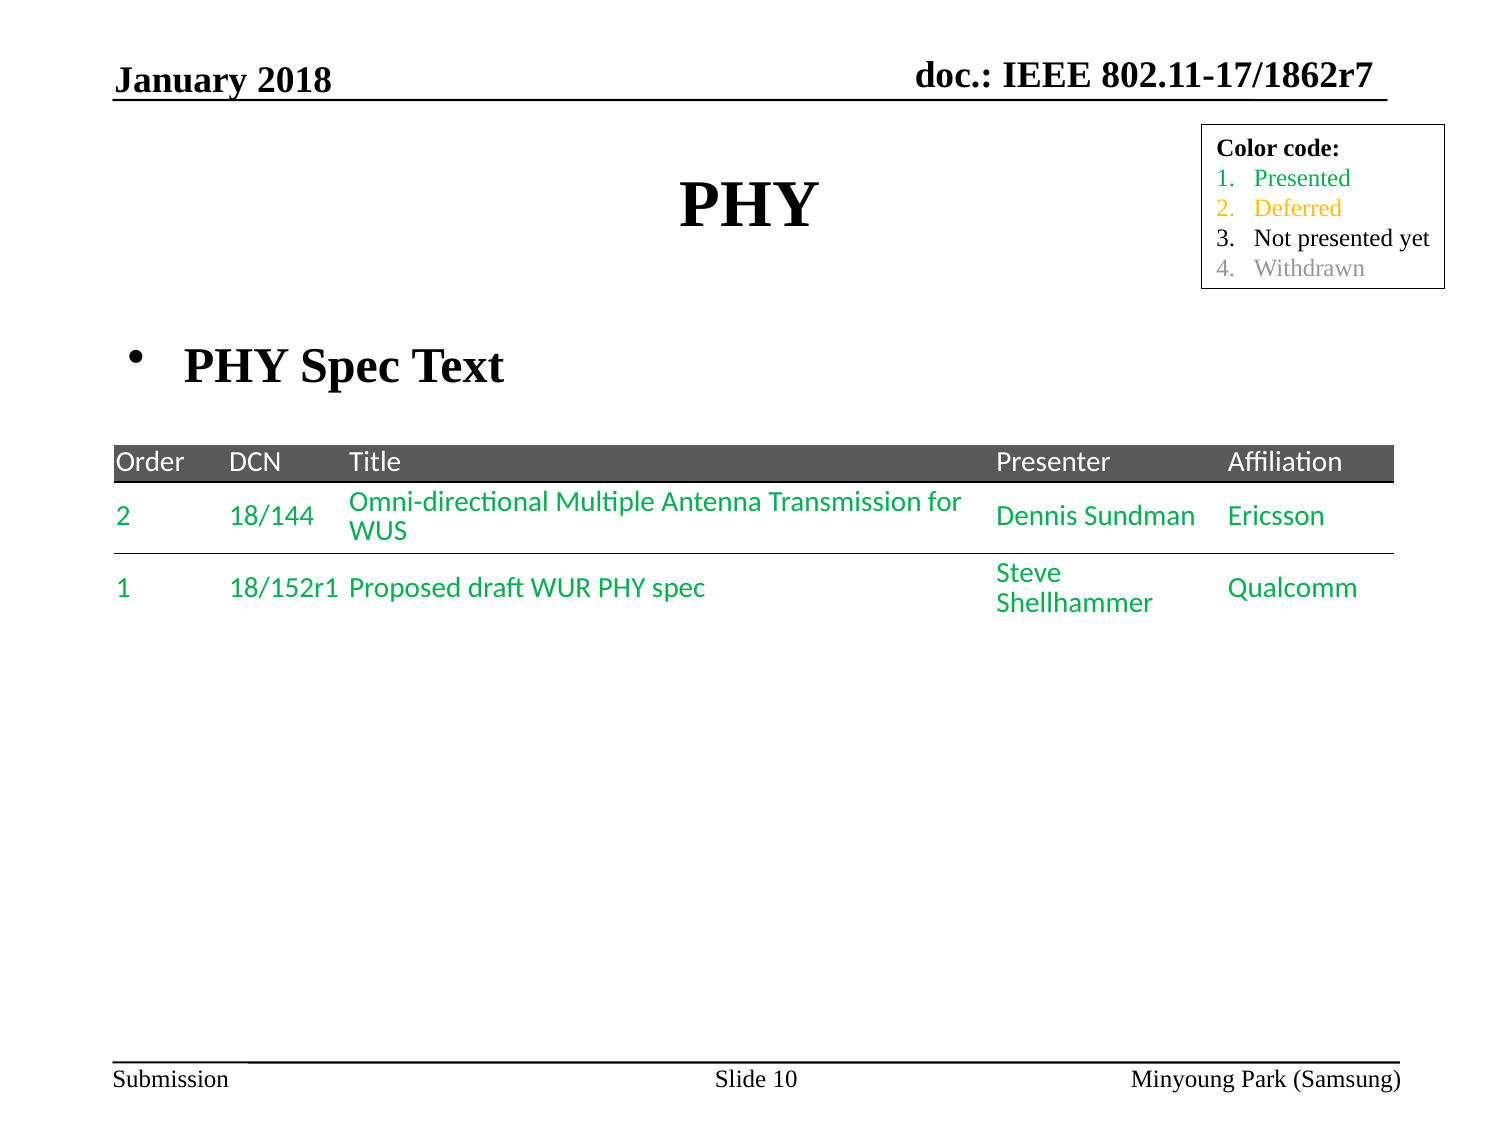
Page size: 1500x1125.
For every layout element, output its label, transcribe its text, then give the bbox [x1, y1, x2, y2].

list PHY Spec Text [112, 324, 1388, 1000]
table_cell 18/152r1 [228, 554, 348, 625]
text_box Color code: Presented Deferred Not presented yet Withdrawn [1201, 124, 1445, 289]
table_header Presenter [995, 445, 1226, 481]
table_cell 1 [114, 554, 228, 625]
table_header Title [348, 445, 995, 481]
table_cell Qualcomm [1226, 554, 1394, 625]
table_header Order [114, 445, 228, 481]
table_cell Proposed draft WUR PHY spec [348, 554, 995, 625]
table_header Affiliation [1226, 445, 1394, 481]
table_header DCN [228, 445, 348, 481]
table_cell 2 [114, 483, 228, 553]
table_cell Steve Shellhammer [995, 554, 1226, 625]
title PHY [112, 112, 1388, 288]
table_cell 18/144 [228, 483, 348, 553]
footer Minyoung Park (Samsung) [949, 1061, 1402, 1093]
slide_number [114, 54, 335, 101]
table_cell Dennis Sundman [995, 483, 1226, 553]
table_cell Ericsson [1226, 483, 1394, 553]
table_cell Omni-directional Multiple Antenna Transmission for WUS [348, 483, 995, 553]
slide_number Slide 10 [712, 1061, 800, 1093]
